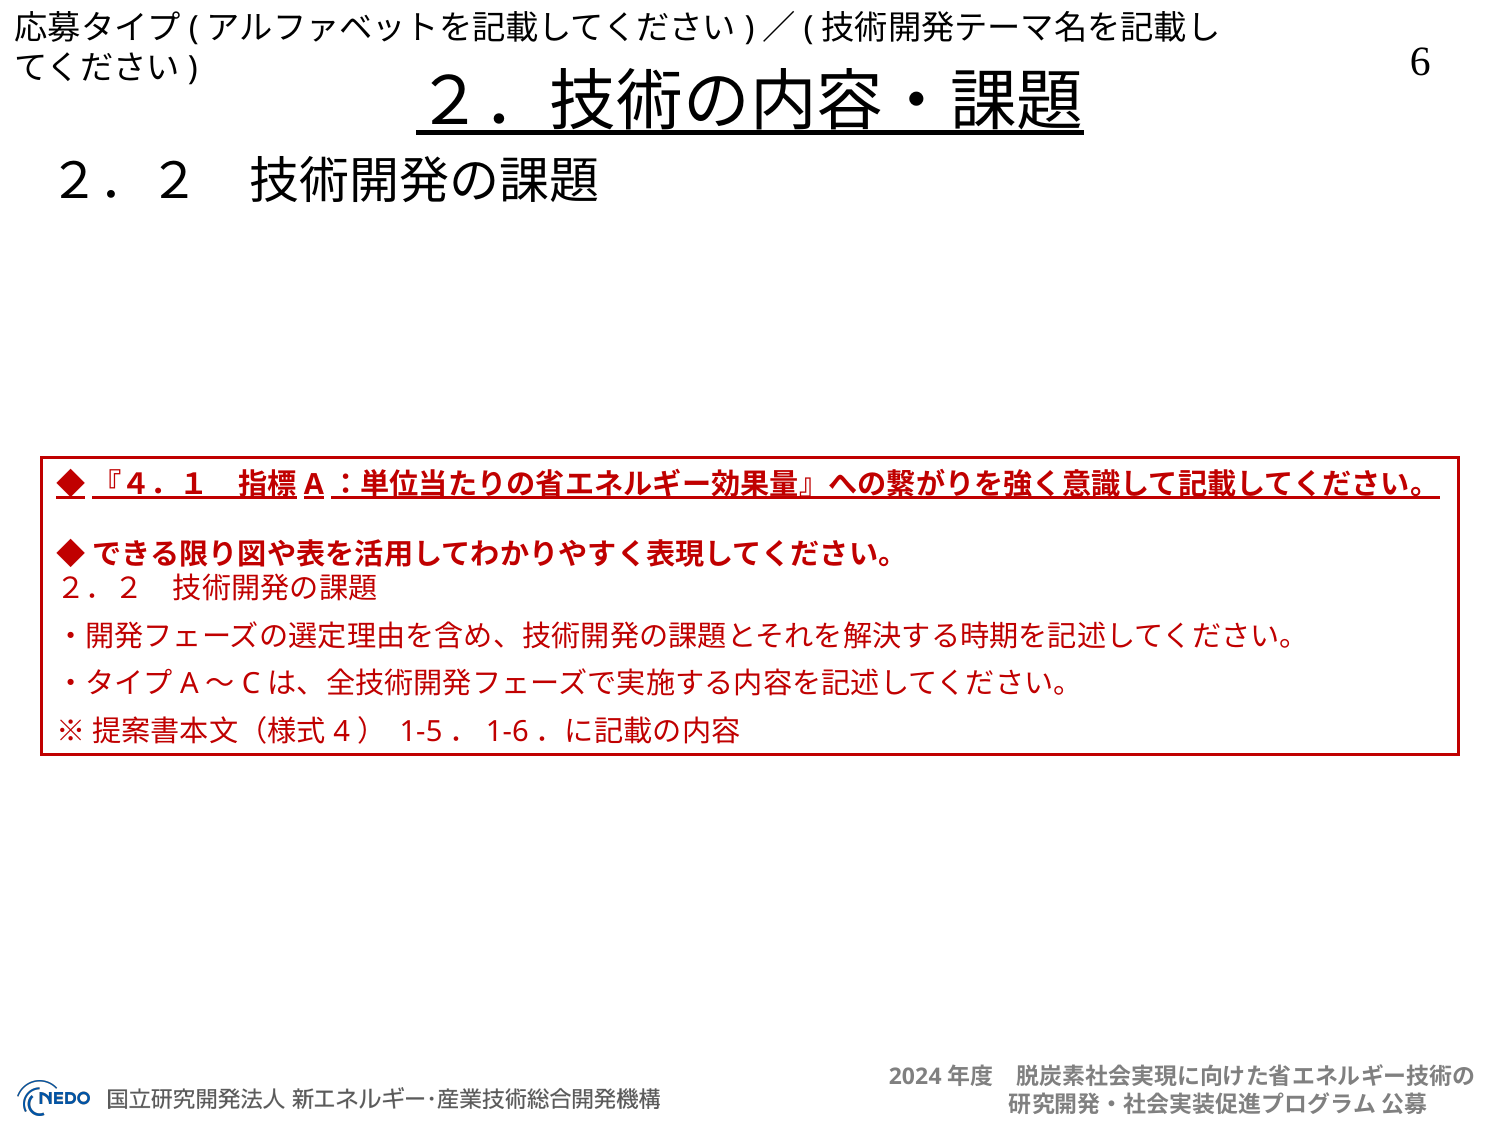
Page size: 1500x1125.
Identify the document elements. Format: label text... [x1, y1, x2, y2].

text_box ◆『４．１ 指標A：単位当たりの省エネルギー効果量』への繋がりを強く意識して記載してください。 ◆できる限り図や表を活用してわかりやすく表現してください。 ２．２ 技術開発の課題 ・開発フェーズの選定理由を含め、技術開発の課題とそれを解決する時期を記述してください。 ・タイプA～Cは、全技術開発フェーズで実施する内容を記述してください。 ※提案書本文（様式4） 1-5．1-6．に記載の内容 [41, 457, 1459, 755]
picture [17, 1080, 90, 1116]
title ２．技術の内容・課題 [112, 50, 1388, 141]
text_box ２．２ 技術開発の課題 [35, 141, 1410, 307]
